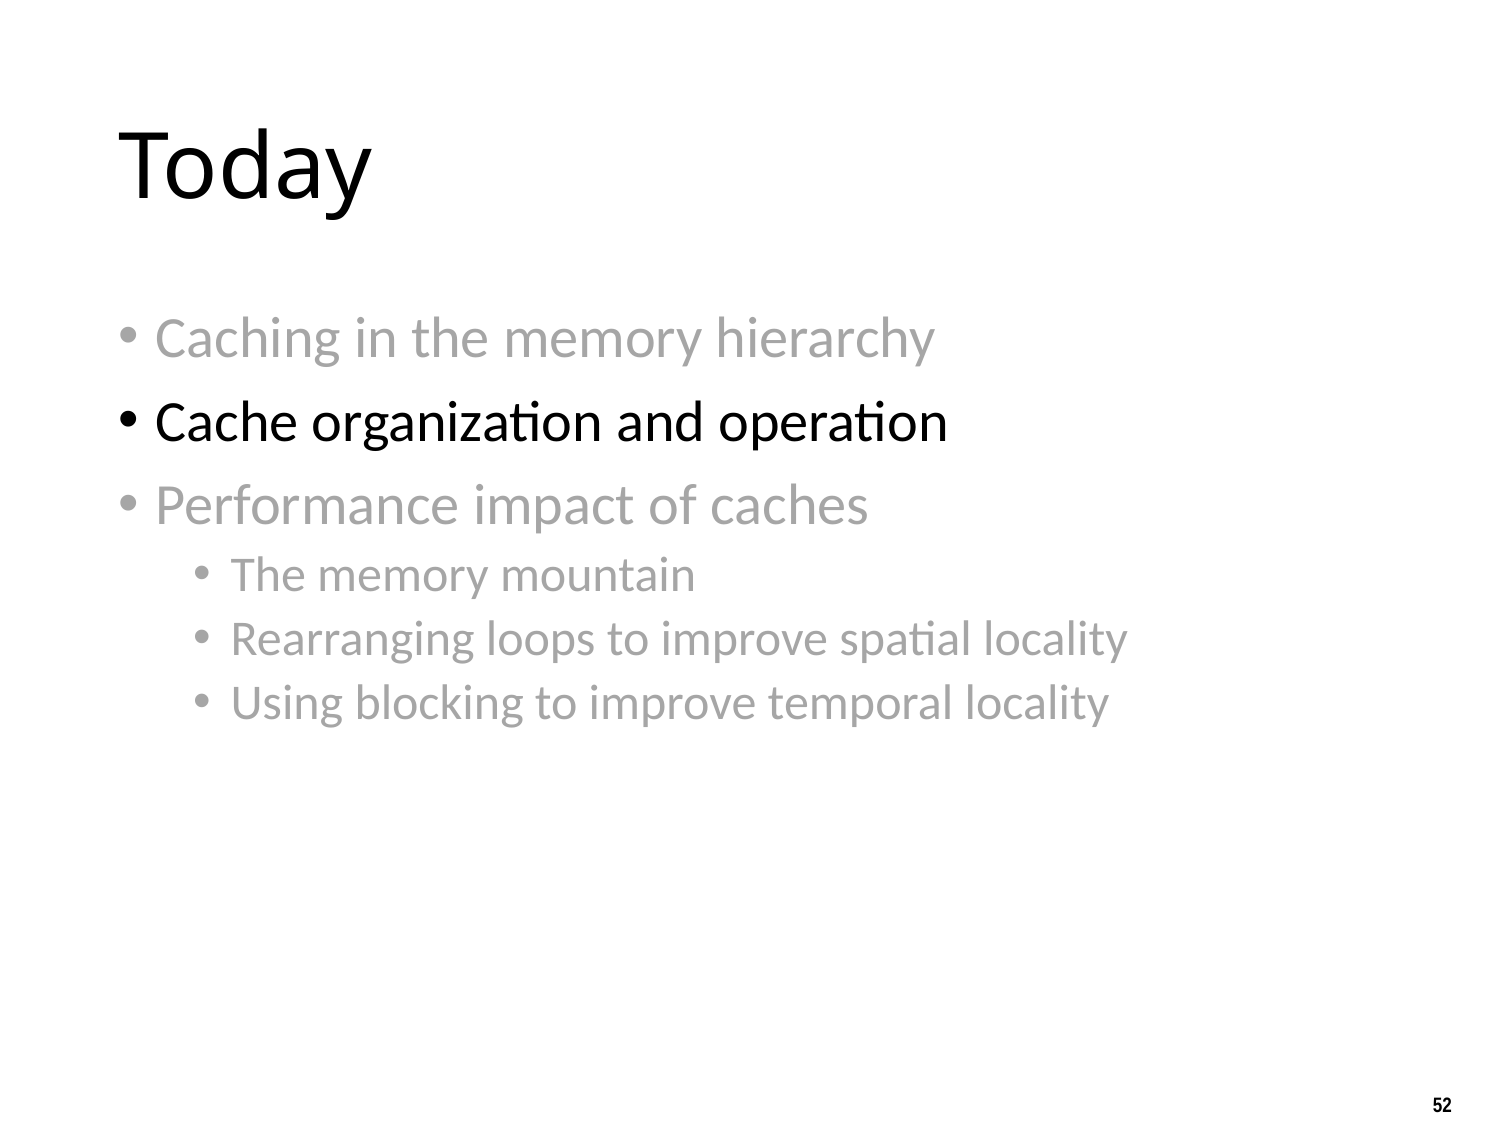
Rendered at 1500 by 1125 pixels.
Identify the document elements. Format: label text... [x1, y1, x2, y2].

list Caching in the memory hierarchy Cache organization and operation Performance impact of caches The memory mountain Rearranging loops to improve spatial locality Using blocking to improve temporal locality [103, 299, 1397, 1014]
title Today [103, 59, 1397, 278]
